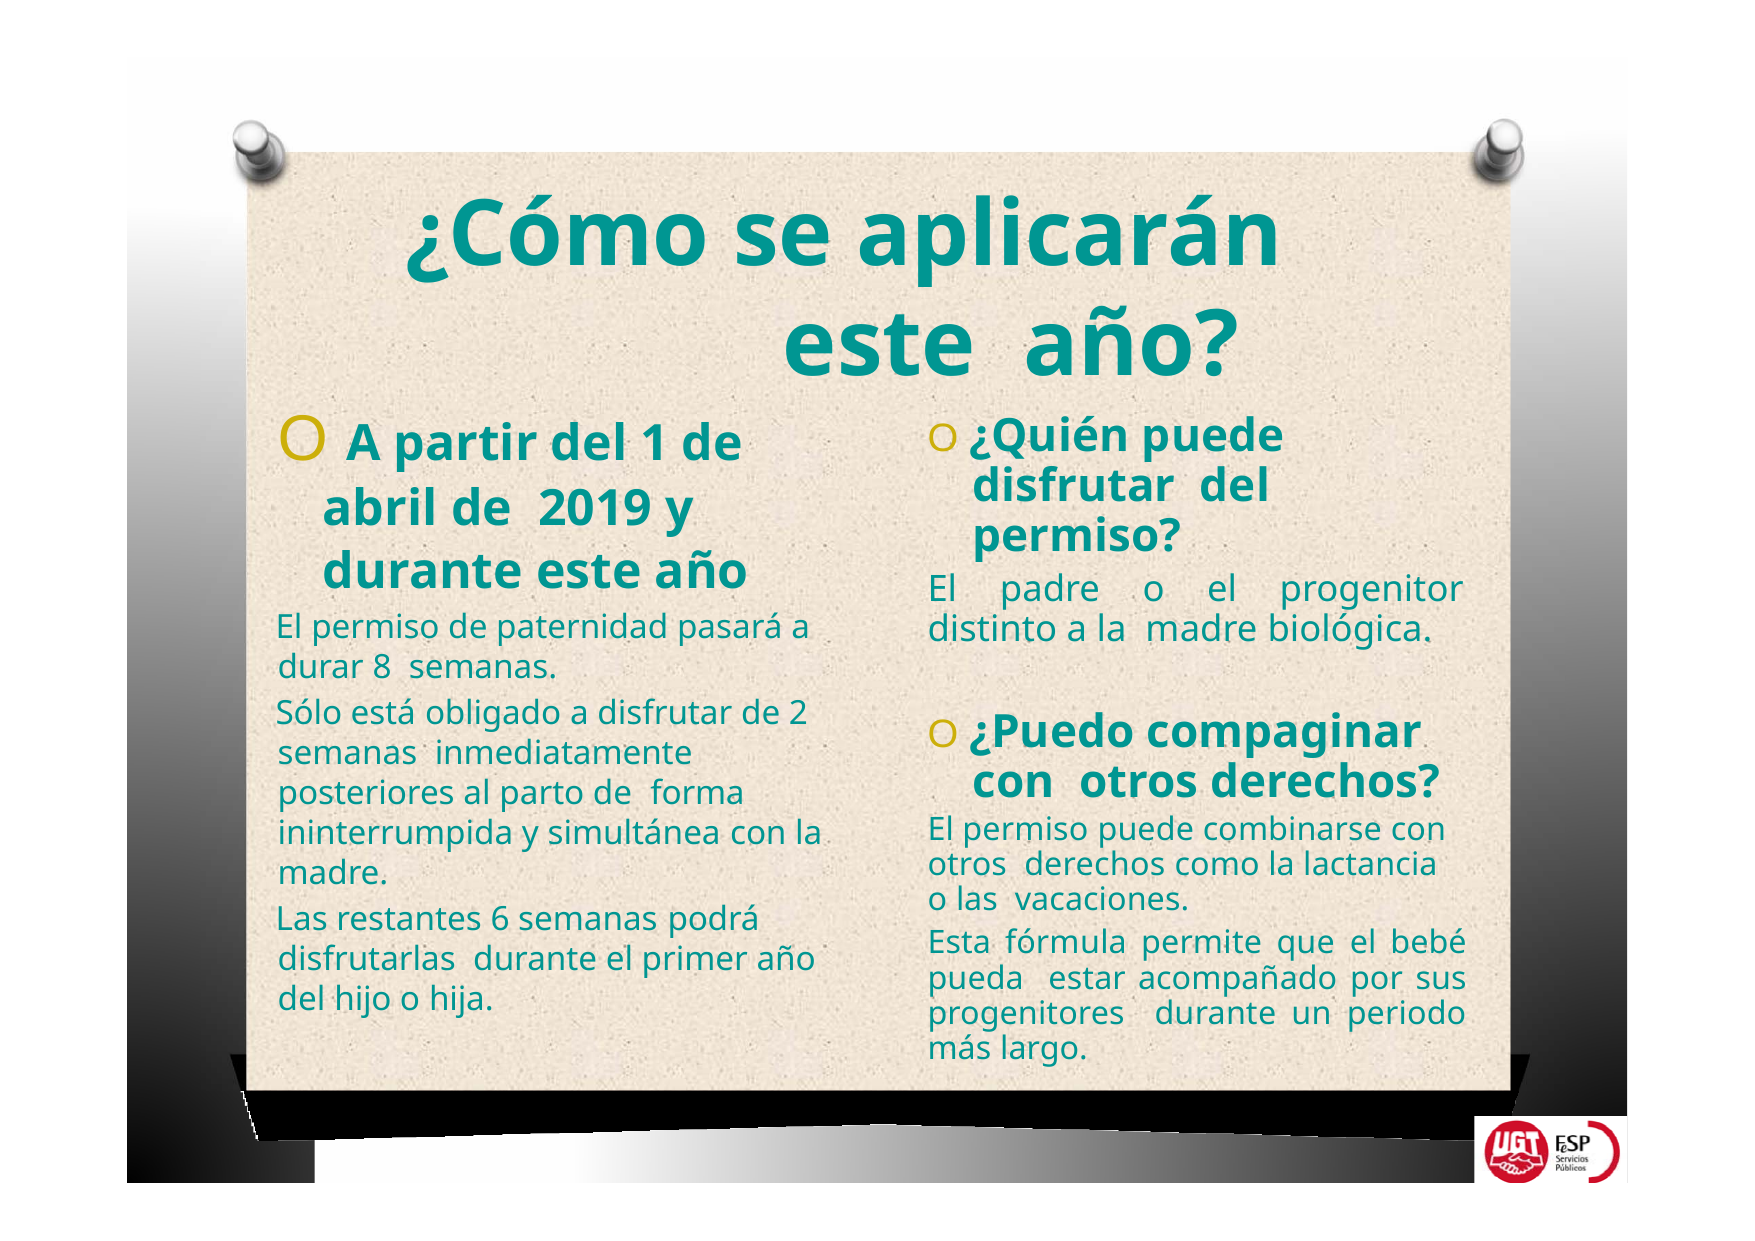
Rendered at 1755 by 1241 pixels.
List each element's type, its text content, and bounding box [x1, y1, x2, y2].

text_box O ¿Quién puede disfrutar del permiso? El padre o el progenitor distinto a la madre biológica. O ¿Puedo compaginar con otros derechos? El permiso puede combinarse con otros derechos como la lactancia o las vacaciones. Esta fórmula permite que el bebé pueda estar acompañado por sus progenitores durante un periodo más largo. [925, 401, 1468, 1067]
picture [127, 57, 1628, 1183]
text_box O A partir del 1 de abril de 2019 y durante este año El permiso de paternidad pasará a durar 8 semanas. Sólo está obligado a disfrutar de 2 semanas inmediatamente posteriores al parto de forma ininterrumpida y simultánea con la madre. Las restantes 6 semanas podrá disfrutarlas durante el primer año del hijo o hija. [275, 389, 876, 1018]
title ¿Cómo se aplicarán este año? [335, 144, 1419, 395]
text_box [1474, 1116, 1628, 1183]
